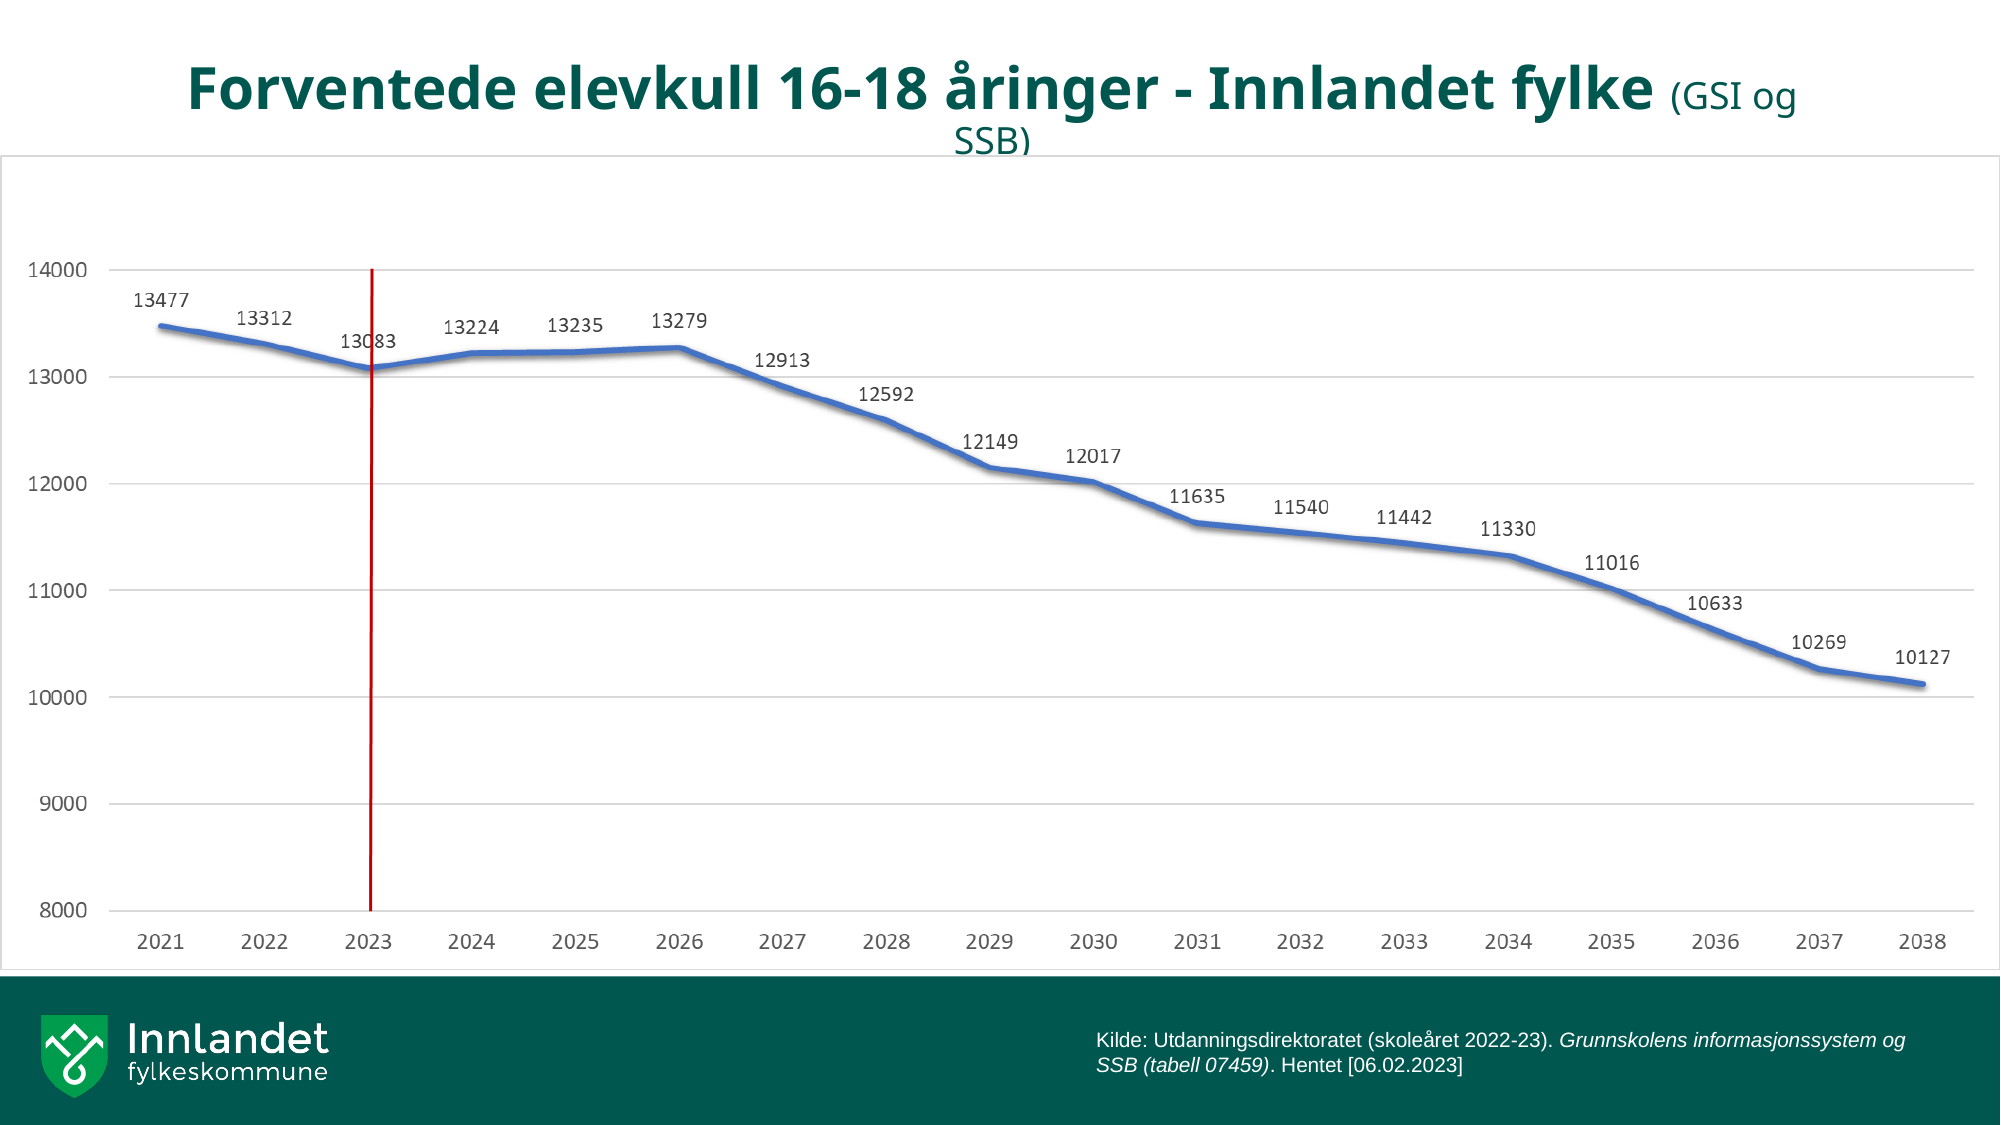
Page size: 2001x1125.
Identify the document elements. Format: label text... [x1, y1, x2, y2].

text_box Kilde: Utdanningsdirektoratet (skoleåret 2022-23). Grunnskolens informasjonssystem og SSB (tabell 07459). Hentet [06.02.2023] [1081, 1019, 1961, 1084]
picture [21, 987, 352, 1122]
title Forventede elevkull 16-18 åringer - Innlandet fylke (GSI og SSB) [129, 24, 1855, 155]
picture [0, 155, 2000, 970]
